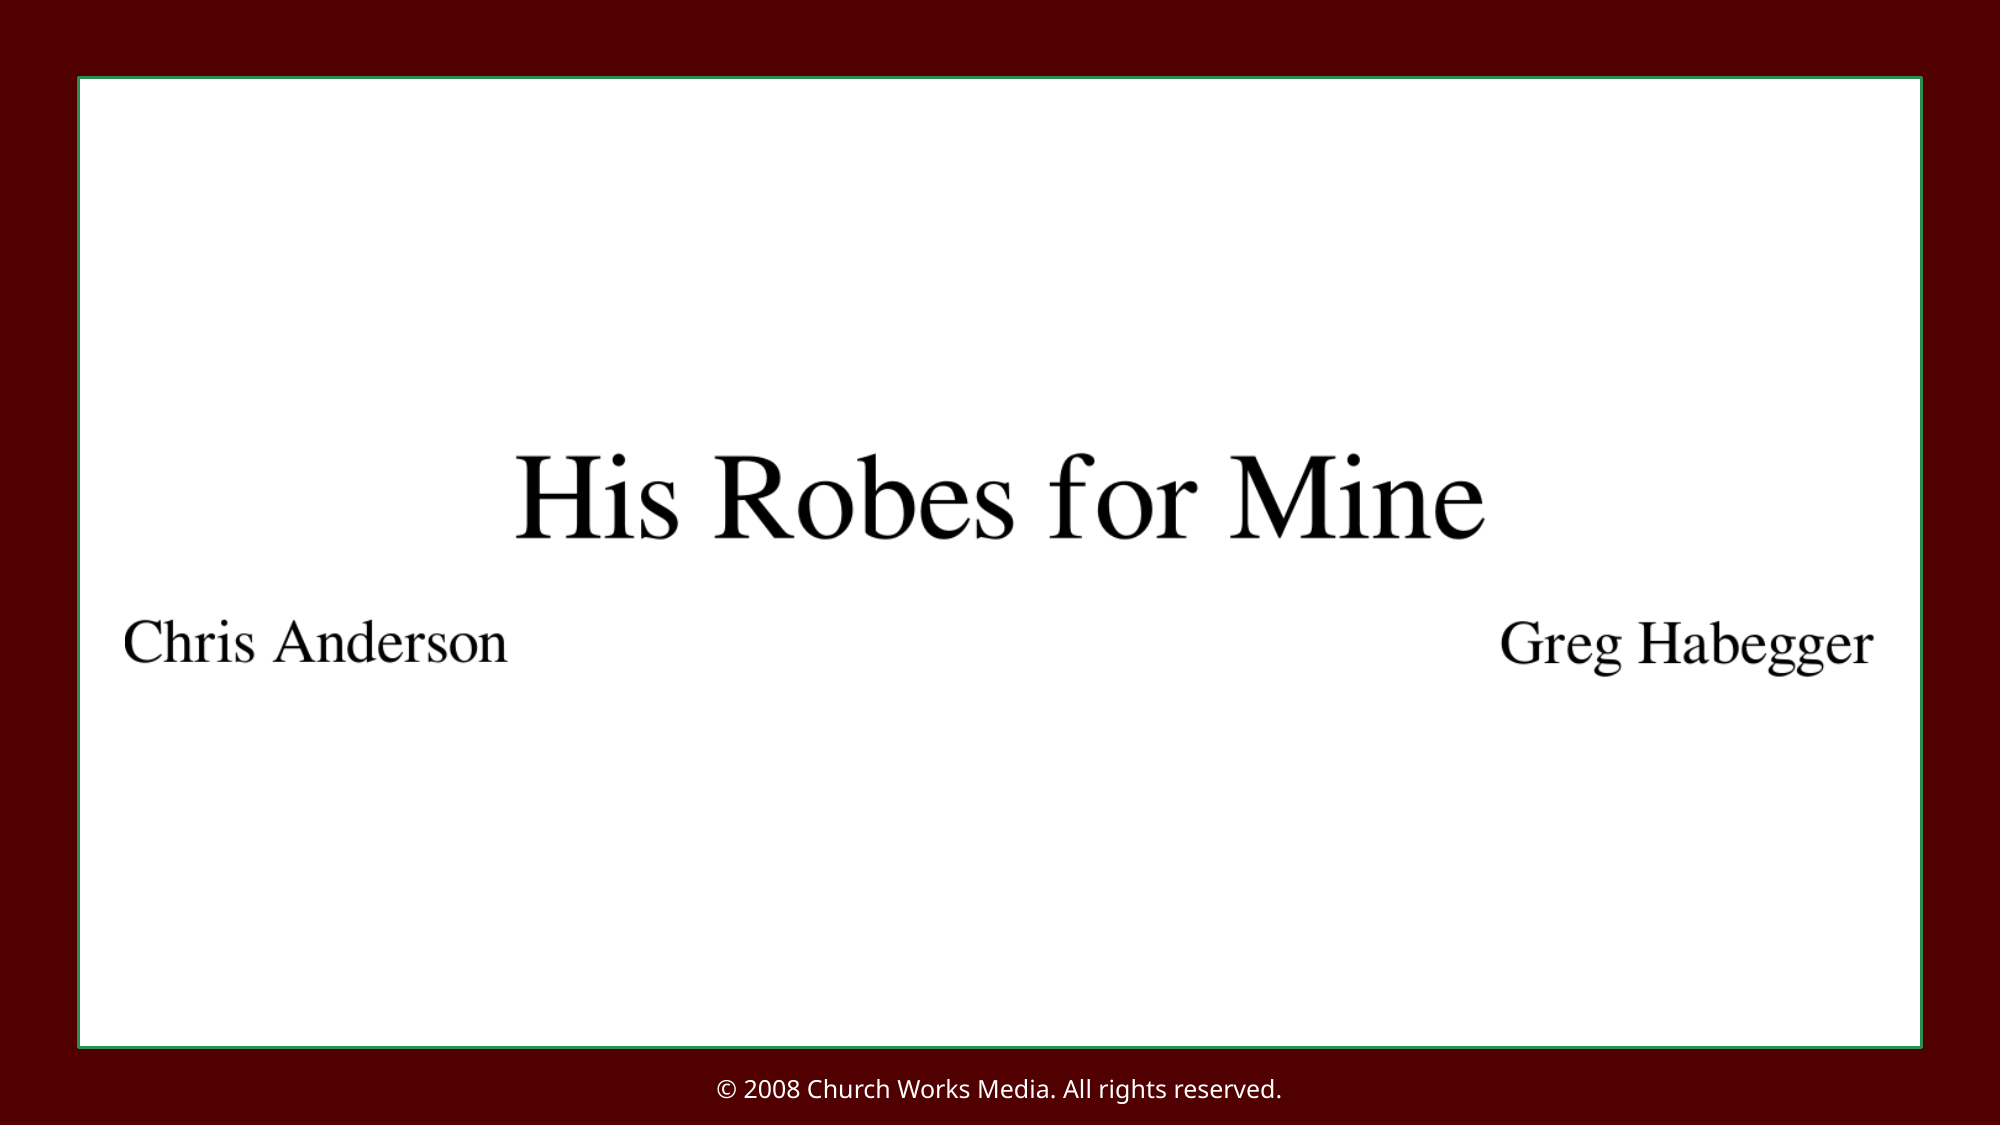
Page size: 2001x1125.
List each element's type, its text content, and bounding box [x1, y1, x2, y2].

text_box [77, 76, 1923, 1049]
picture [124, 441, 1876, 684]
footer © 2008 Church Works Media. All rights reserved. [698, 1047, 1302, 1125]
